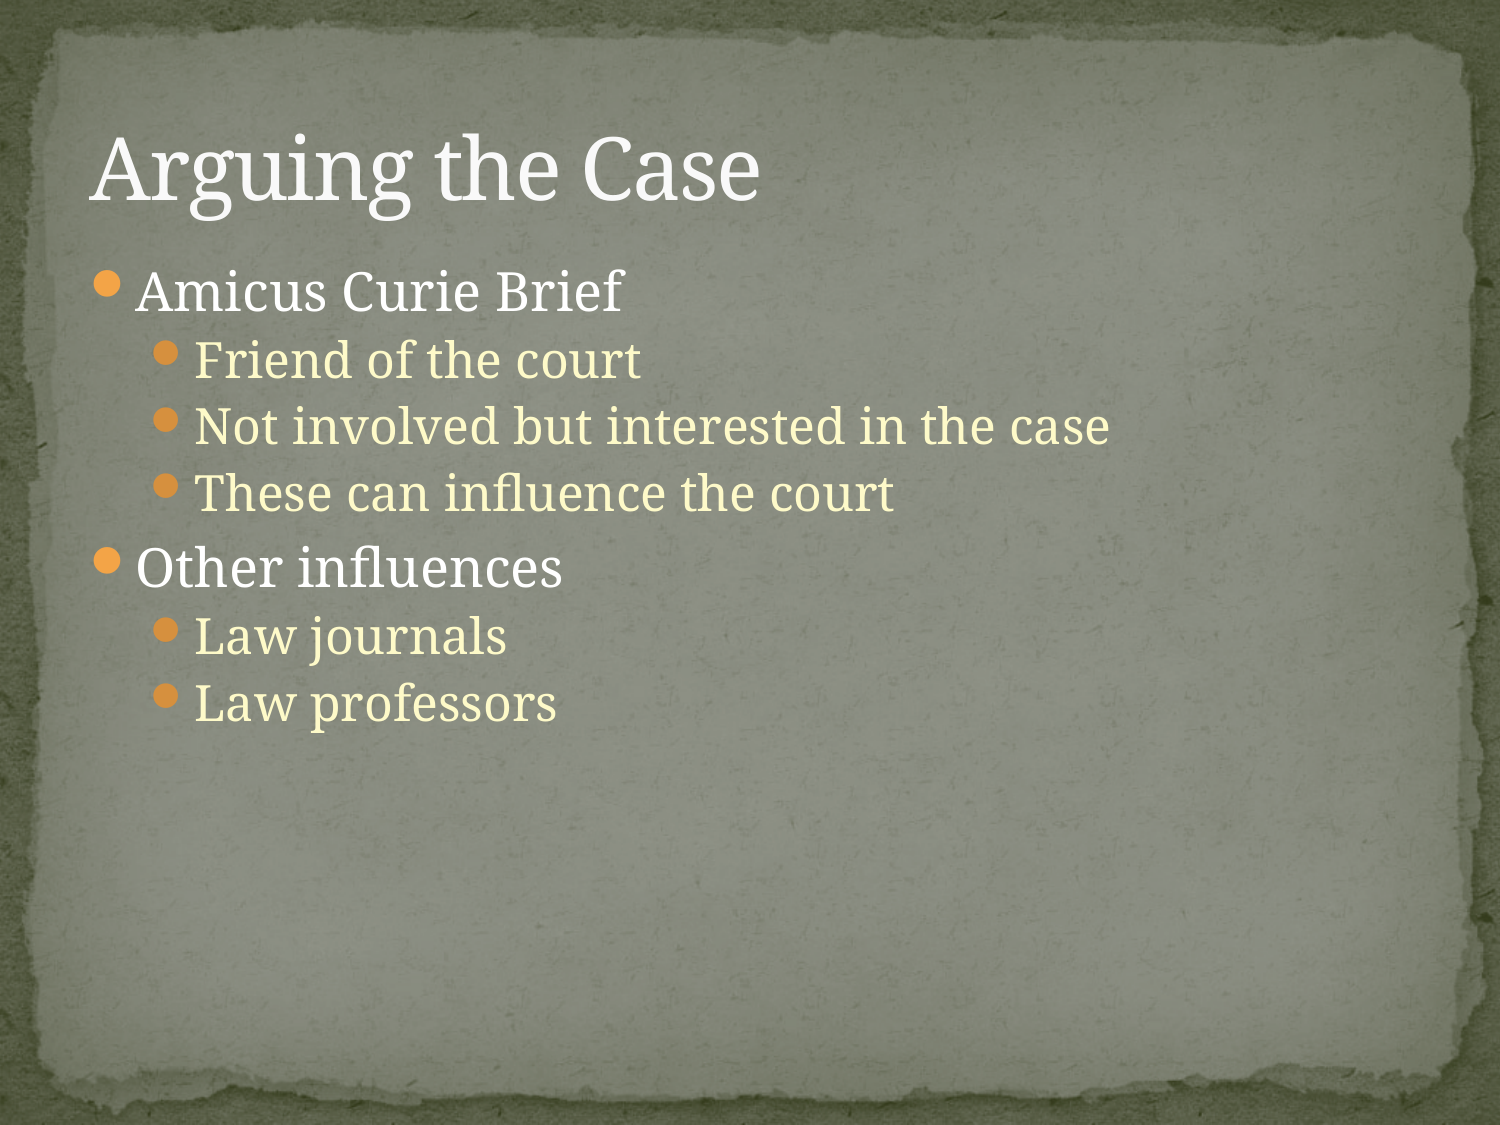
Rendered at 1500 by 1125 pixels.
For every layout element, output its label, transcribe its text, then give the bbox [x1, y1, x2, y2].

title Arguing the Case [74, 24, 1425, 225]
list Amicus Curie Brief Friend of the court Not involved but interested in the case These can influence the court Other influences Law journals Law professors [75, 249, 1425, 1000]
